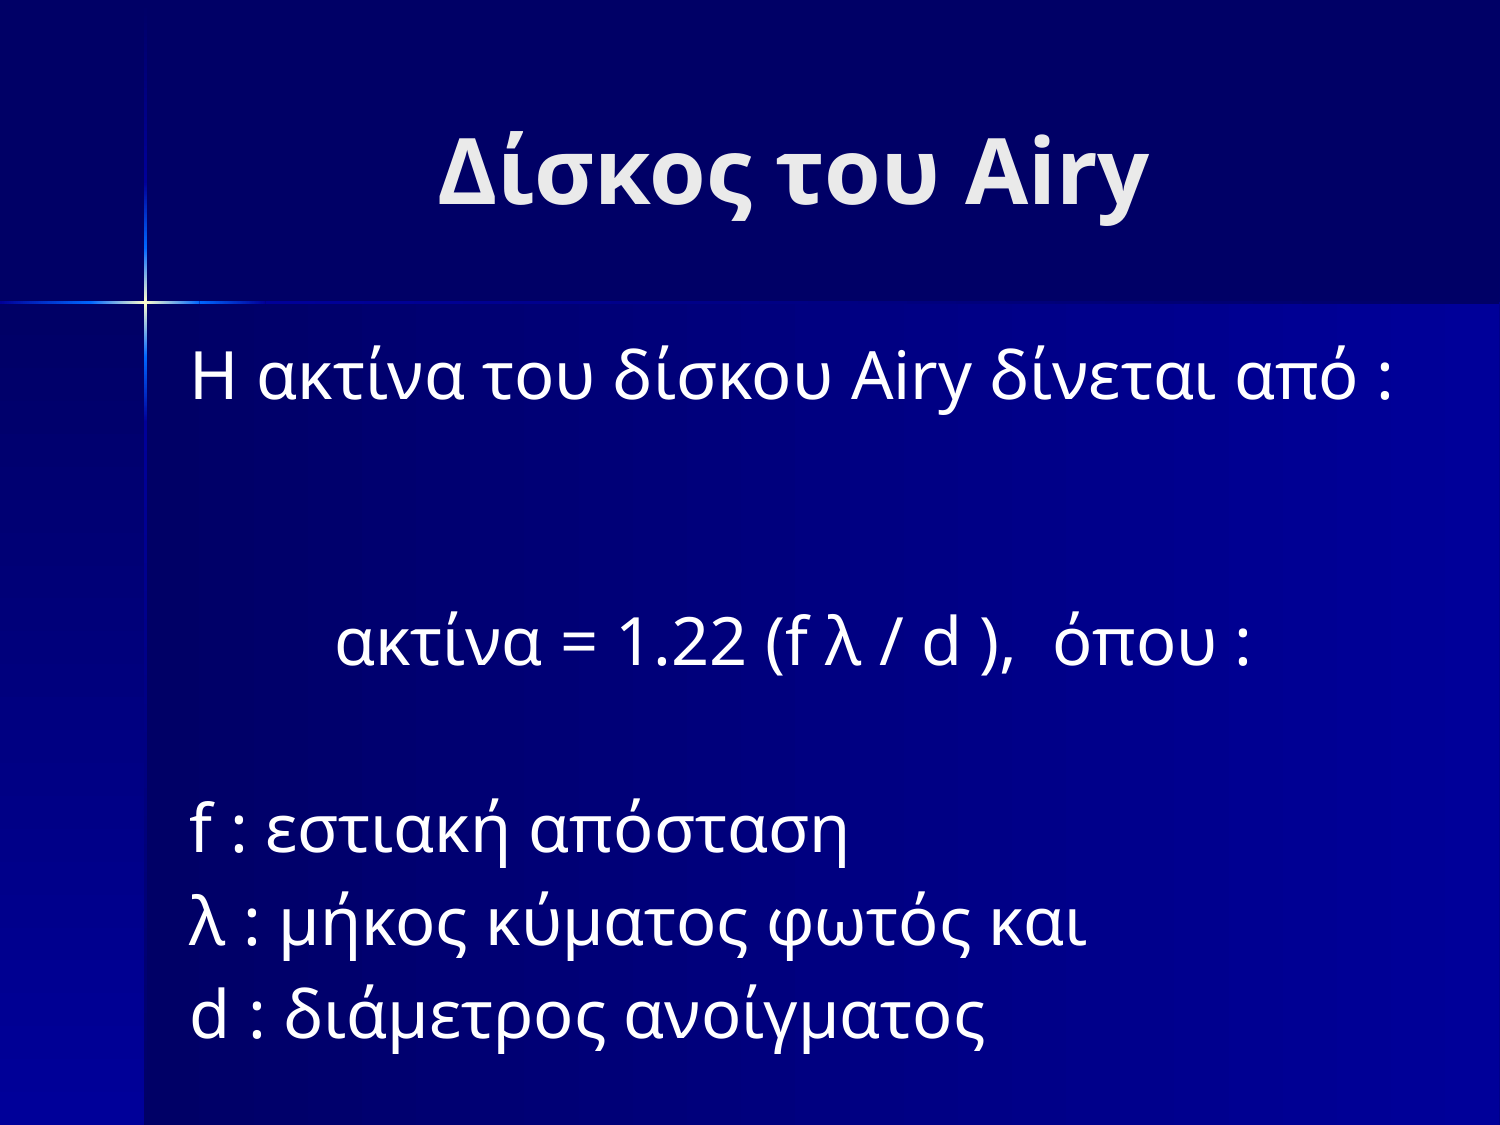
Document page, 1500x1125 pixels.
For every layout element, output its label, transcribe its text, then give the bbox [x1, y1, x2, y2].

title Δίσκος του Airy [174, 49, 1413, 286]
list Η ακτίνα του δίσκου Airy δίνεται από : ακτίνα = 1.22 (f λ / d ), όπου : f : εστιακή απόσταση λ : μήκος κύματος φωτός και d : διάμετρος ανοίγματος [174, 324, 1413, 1059]
